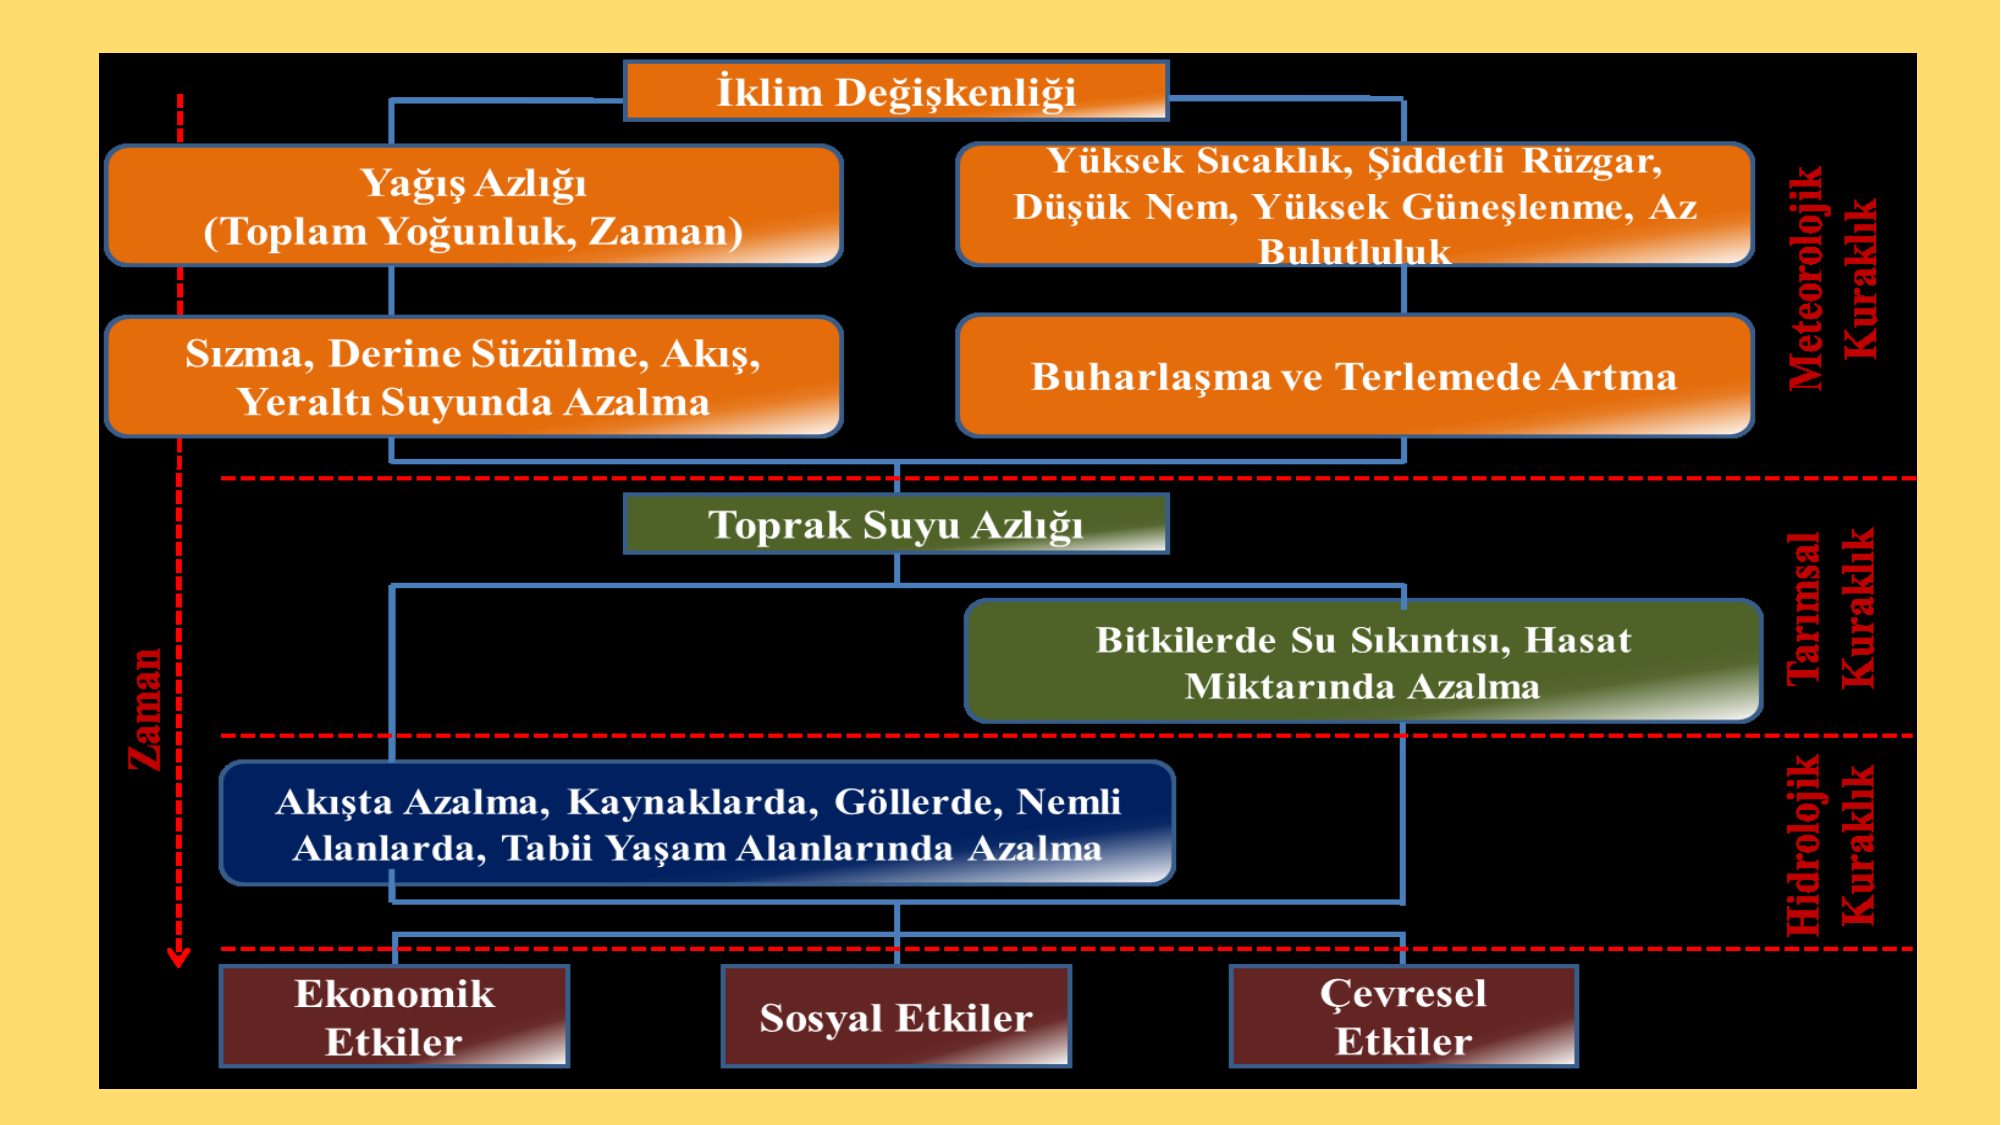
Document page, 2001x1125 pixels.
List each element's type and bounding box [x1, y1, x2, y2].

list [99, 53, 1917, 1089]
